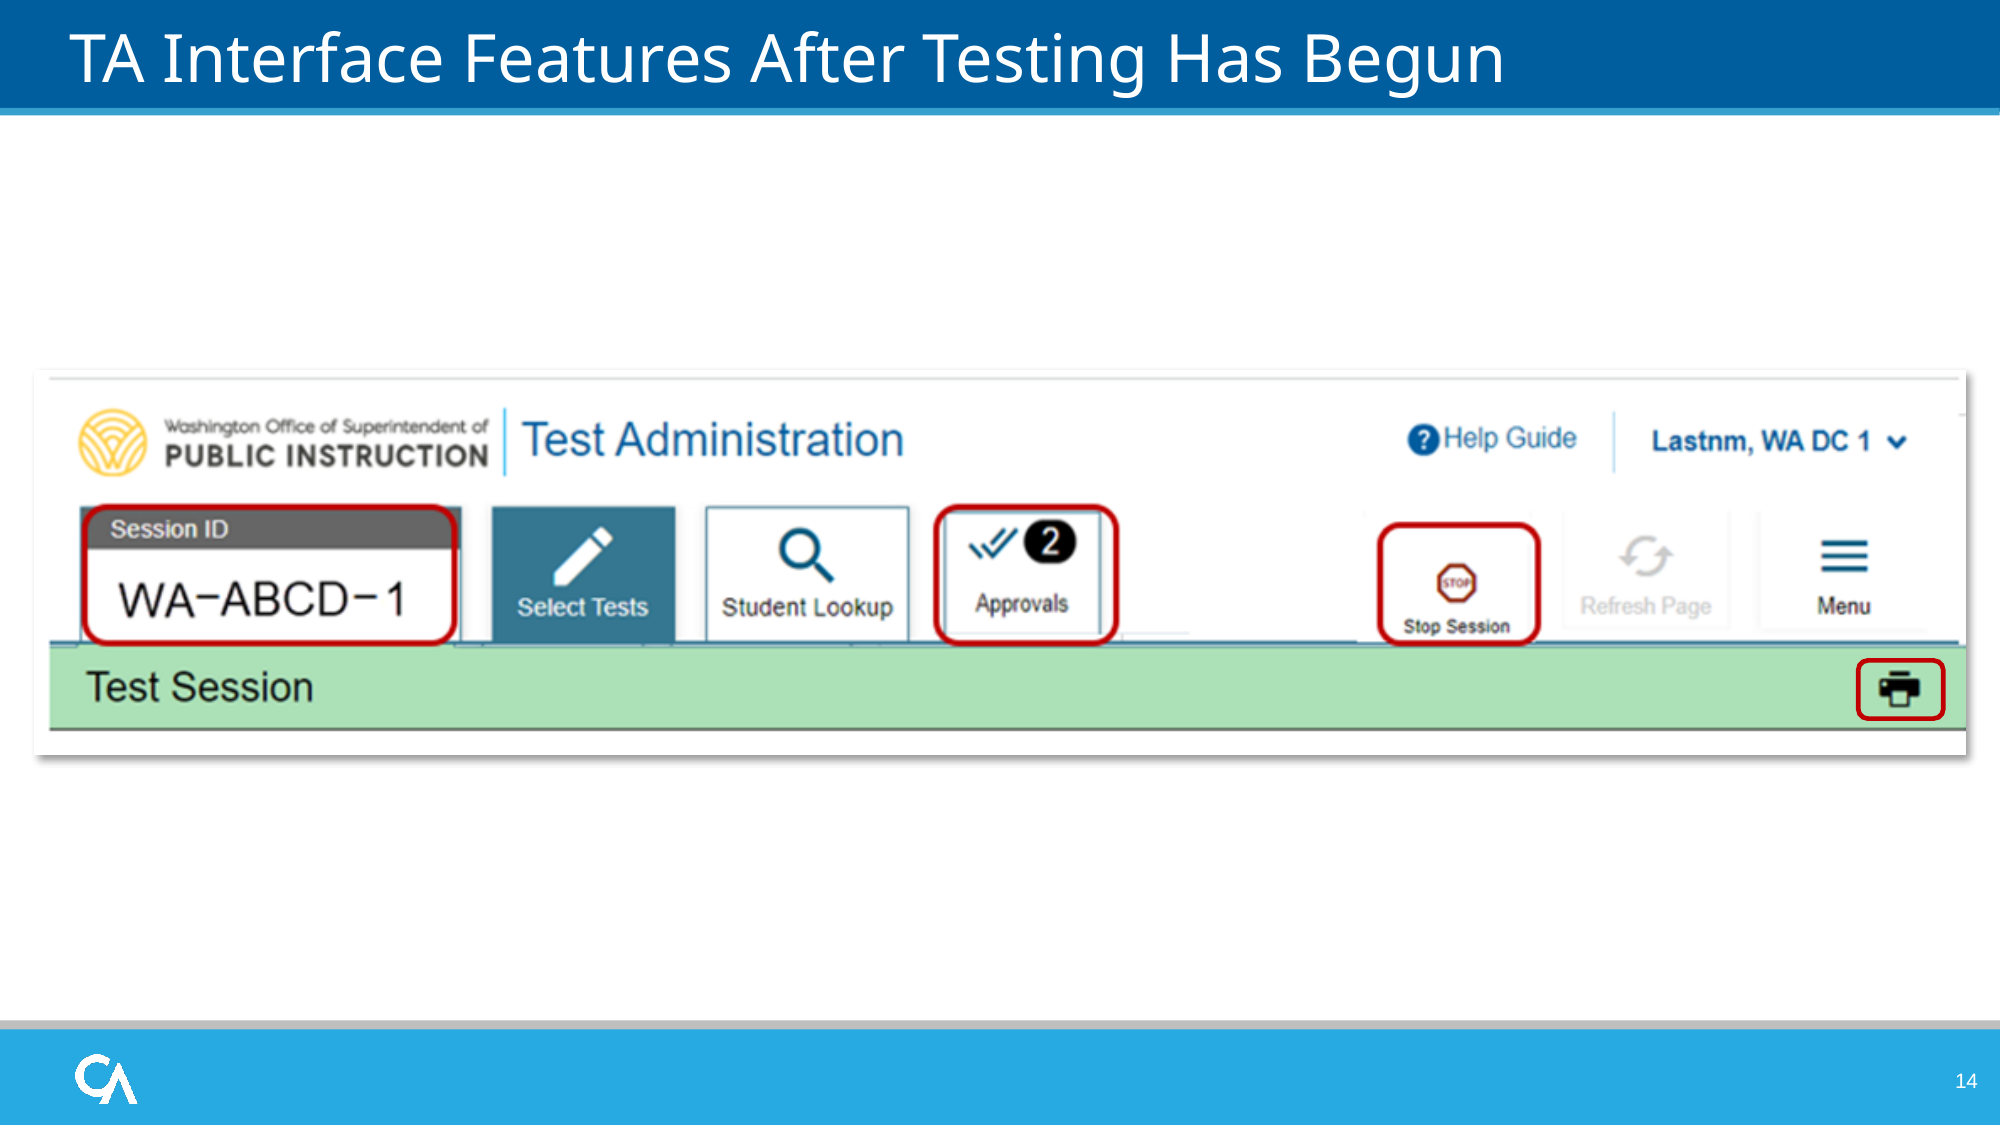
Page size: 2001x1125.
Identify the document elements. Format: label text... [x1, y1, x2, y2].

picture [75, 1054, 138, 1104]
picture [34, 370, 1966, 755]
slide_number 14 [1877, 1057, 1993, 1103]
title TA Interface Features After Testing Has Begun [69, 10, 1878, 96]
